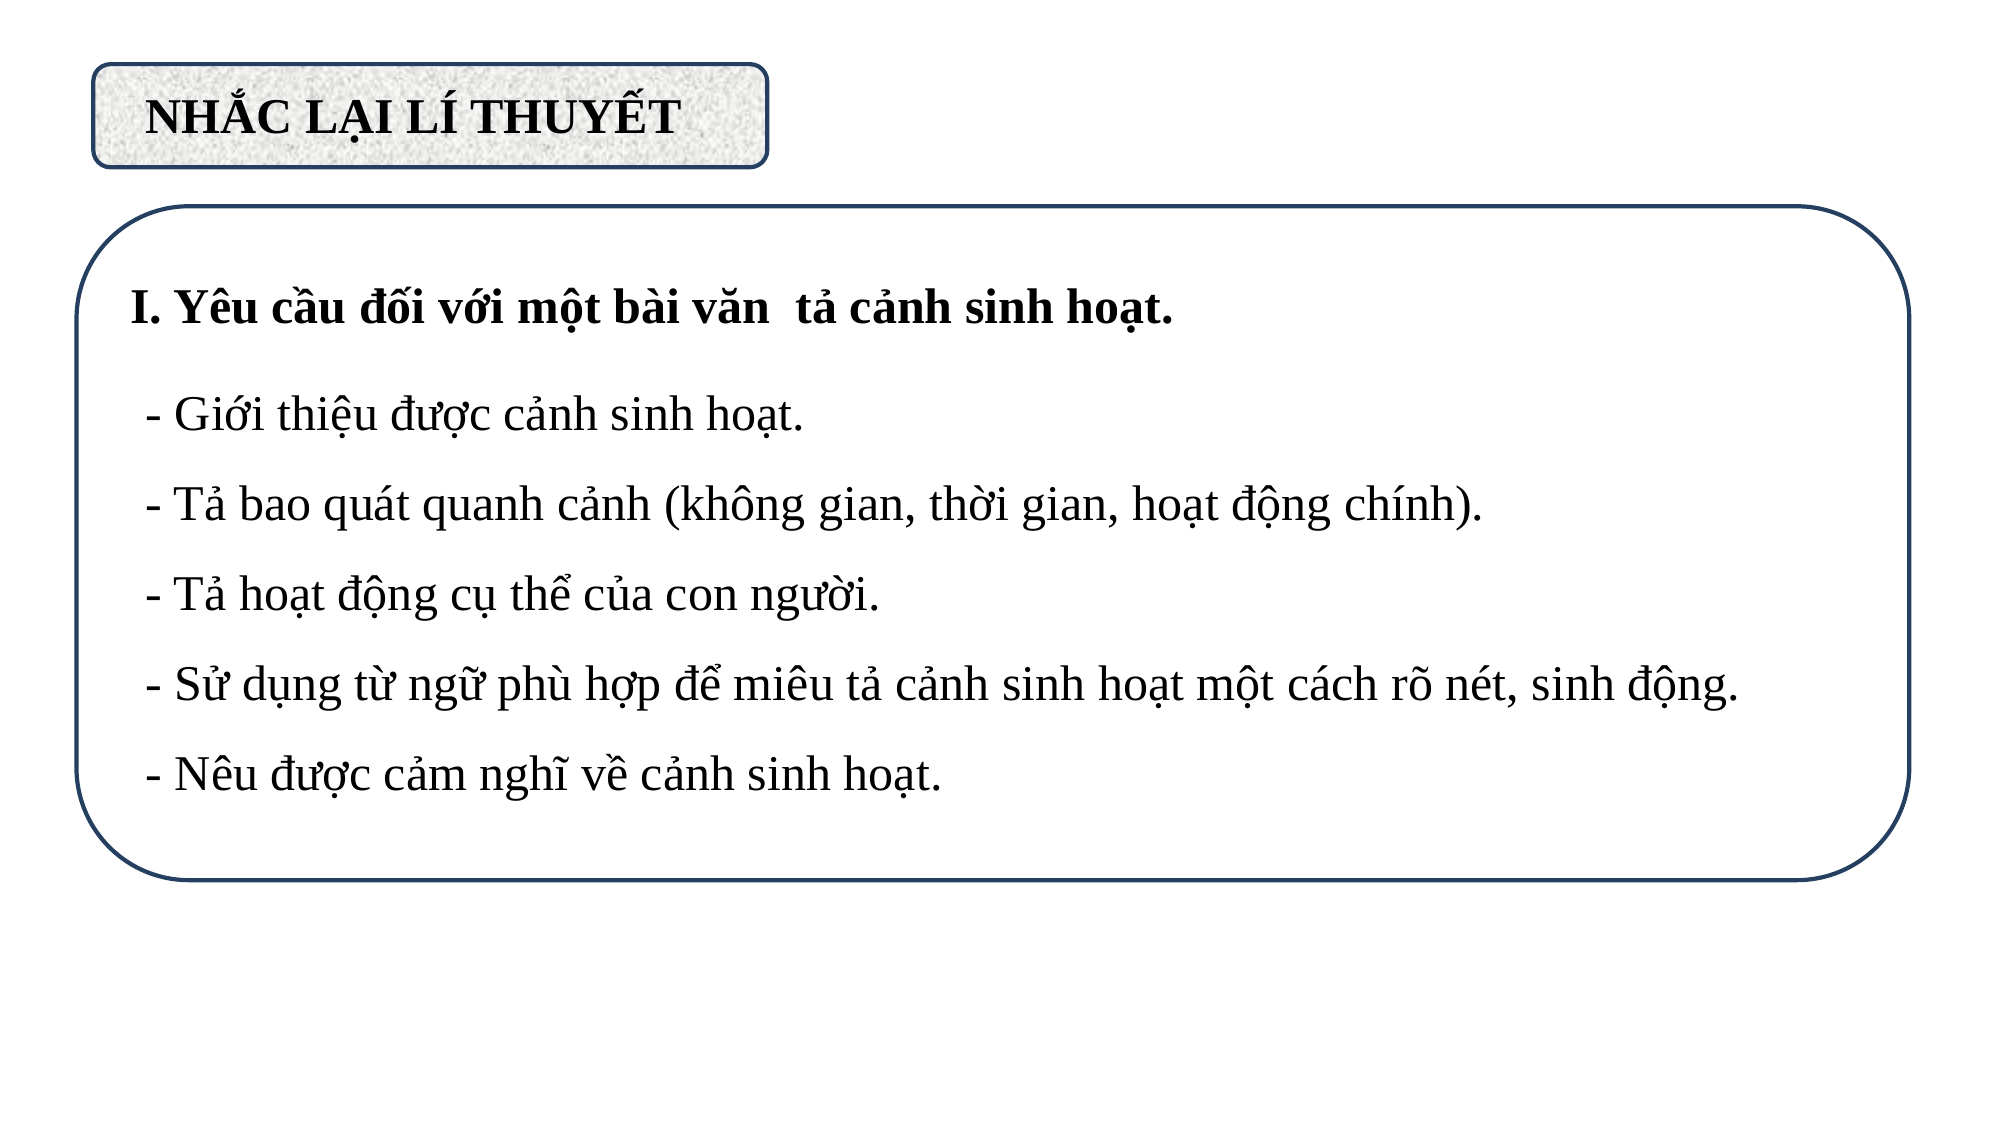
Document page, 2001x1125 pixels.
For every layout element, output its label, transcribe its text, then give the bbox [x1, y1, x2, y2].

text_box NHẮC LẠI LÍ THUYẾT [130, 75, 805, 151]
text_box - Giới thiệu được cảnh sinh hoạt. - Tả bao quát quanh cảnh (không gian, thời gian, hoạt động chính). - Tả hoạt động cụ thể của con người. - Sử dụng từ ngữ phù hợp để miêu tả cảnh sinh hoạt một cách rõ nét, sinh động. - Nêu được cảm nghĩ về cảnh sinh hoạt. [130, 364, 1854, 808]
text_box [76, 206, 1910, 881]
text_box [93, 64, 768, 168]
text_box I. Yêu cầu đối với một bài văn tả cảnh sinh hoạt. [115, 262, 1391, 342]
